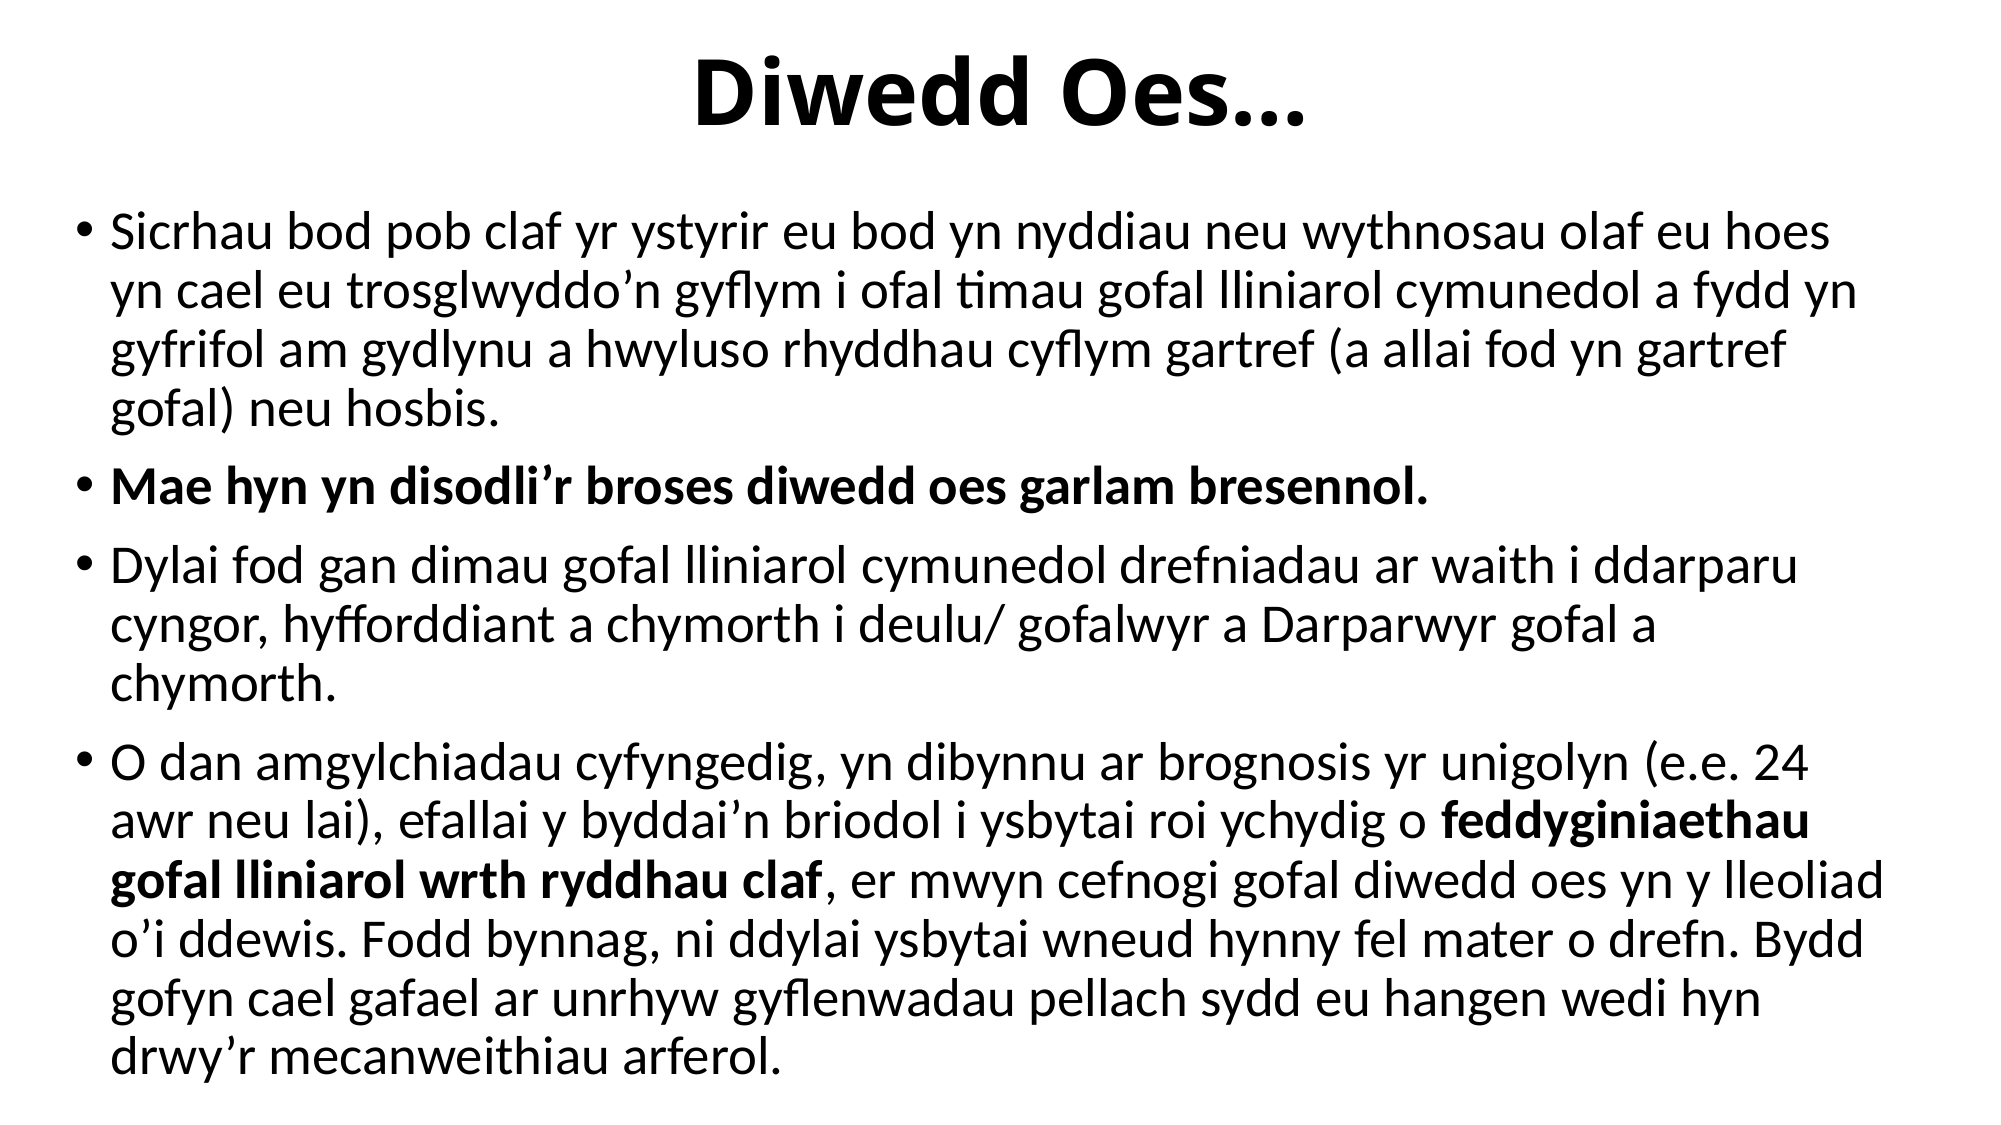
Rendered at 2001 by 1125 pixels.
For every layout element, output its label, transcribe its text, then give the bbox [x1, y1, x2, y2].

title Diwedd Oes… [137, 22, 1863, 171]
list Sicrhau bod pob claf yr ystyrir eu bod yn nyddiau neu wythnosau olaf eu hoes yn cael eu trosglwyddo’n gyflym i ofal timau gofal lliniarol cymunedol a fydd yn gyfrifol am gydlynu a hwyluso rhyddhau cyflym gartref (a allai fod yn gartref gofal) neu hosbis. Mae hyn yn disodli’r broses diwedd oes garlam bresennol. Dylai fod gan dimau gofal lliniarol cymunedol drefniadau ar waith i ddarparu cyngor, hyfforddiant a chymorth i deulu/ gofalwyr a Darparwyr gofal a chymorth. O dan amgylchiadau cyfyngedig, yn dibynnu ar brognosis yr unigolyn (e.e. 24 awr neu lai), efallai y byddai’n briodol i ysbytai roi ychydig o feddyginiaethau gofal lliniarol wrth ryddhau claf, er mwyn cefnogi gofal diwedd oes yn y lleoliad o’i ddewis. Fodd bynnag, ni ddylai ysbytai wneud hynny fel mater o drefn. Bydd gofyn cael gafael ar unrhyw gyflenwadau pellach sydd eu hangen wedi hyn drwy’r mecanweithiau arferol. [60, 194, 1912, 1100]
